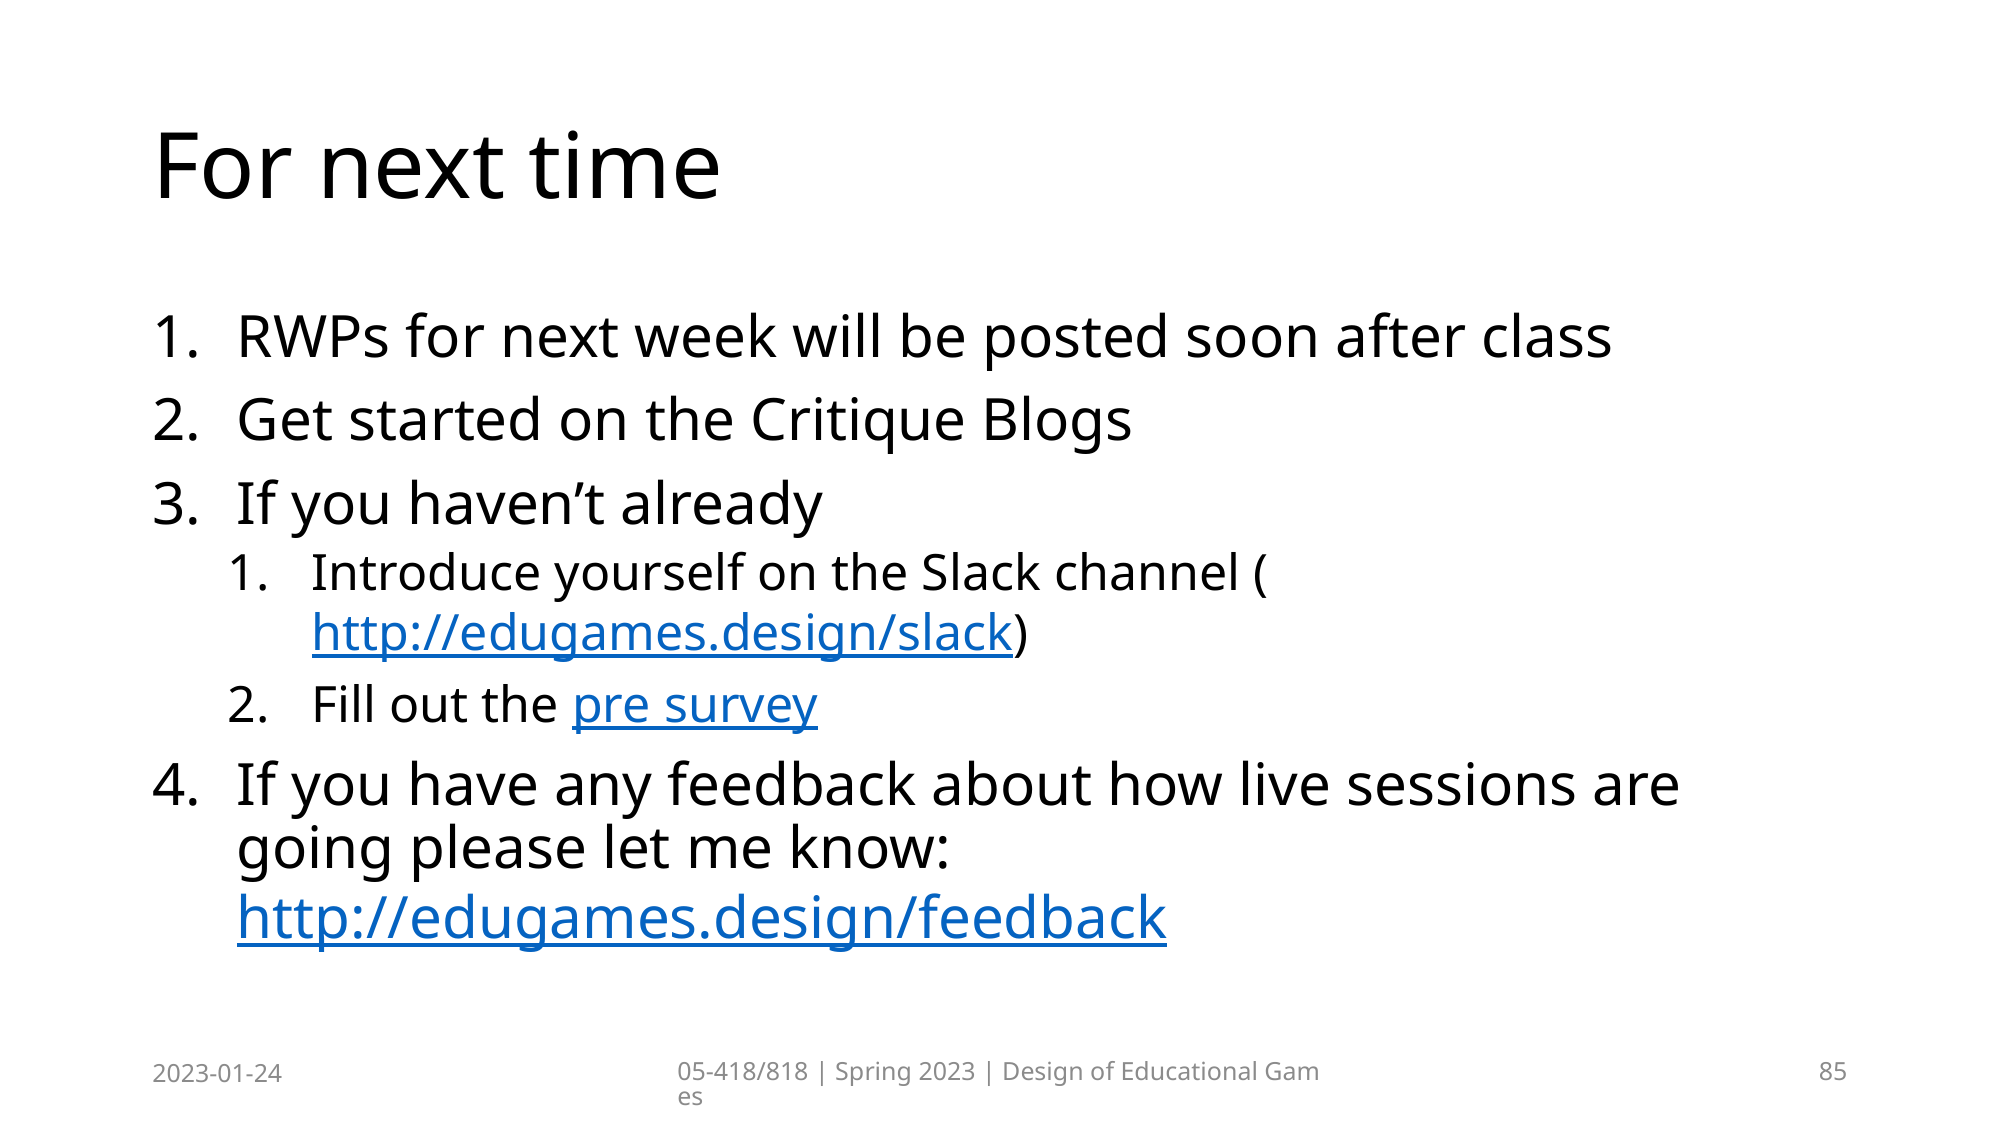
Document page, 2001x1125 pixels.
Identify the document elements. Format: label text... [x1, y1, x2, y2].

list RWPs for next week will be posted soon after class Get started on the Critique Blogs If you haven’t already Introduce yourself on the Slack channel (http://edugames.design/slack) Fill out the pre survey If you have any feedback about how live sessions are going please let me know: http://edugames.design/feedback [137, 299, 1863, 1014]
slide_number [137, 1042, 588, 1103]
footer 05-418/818 | Spring 2023 | Design of Educational Games [662, 1042, 1338, 1103]
slide_number 85 [1412, 1042, 1863, 1103]
title For next time [137, 59, 1863, 278]
